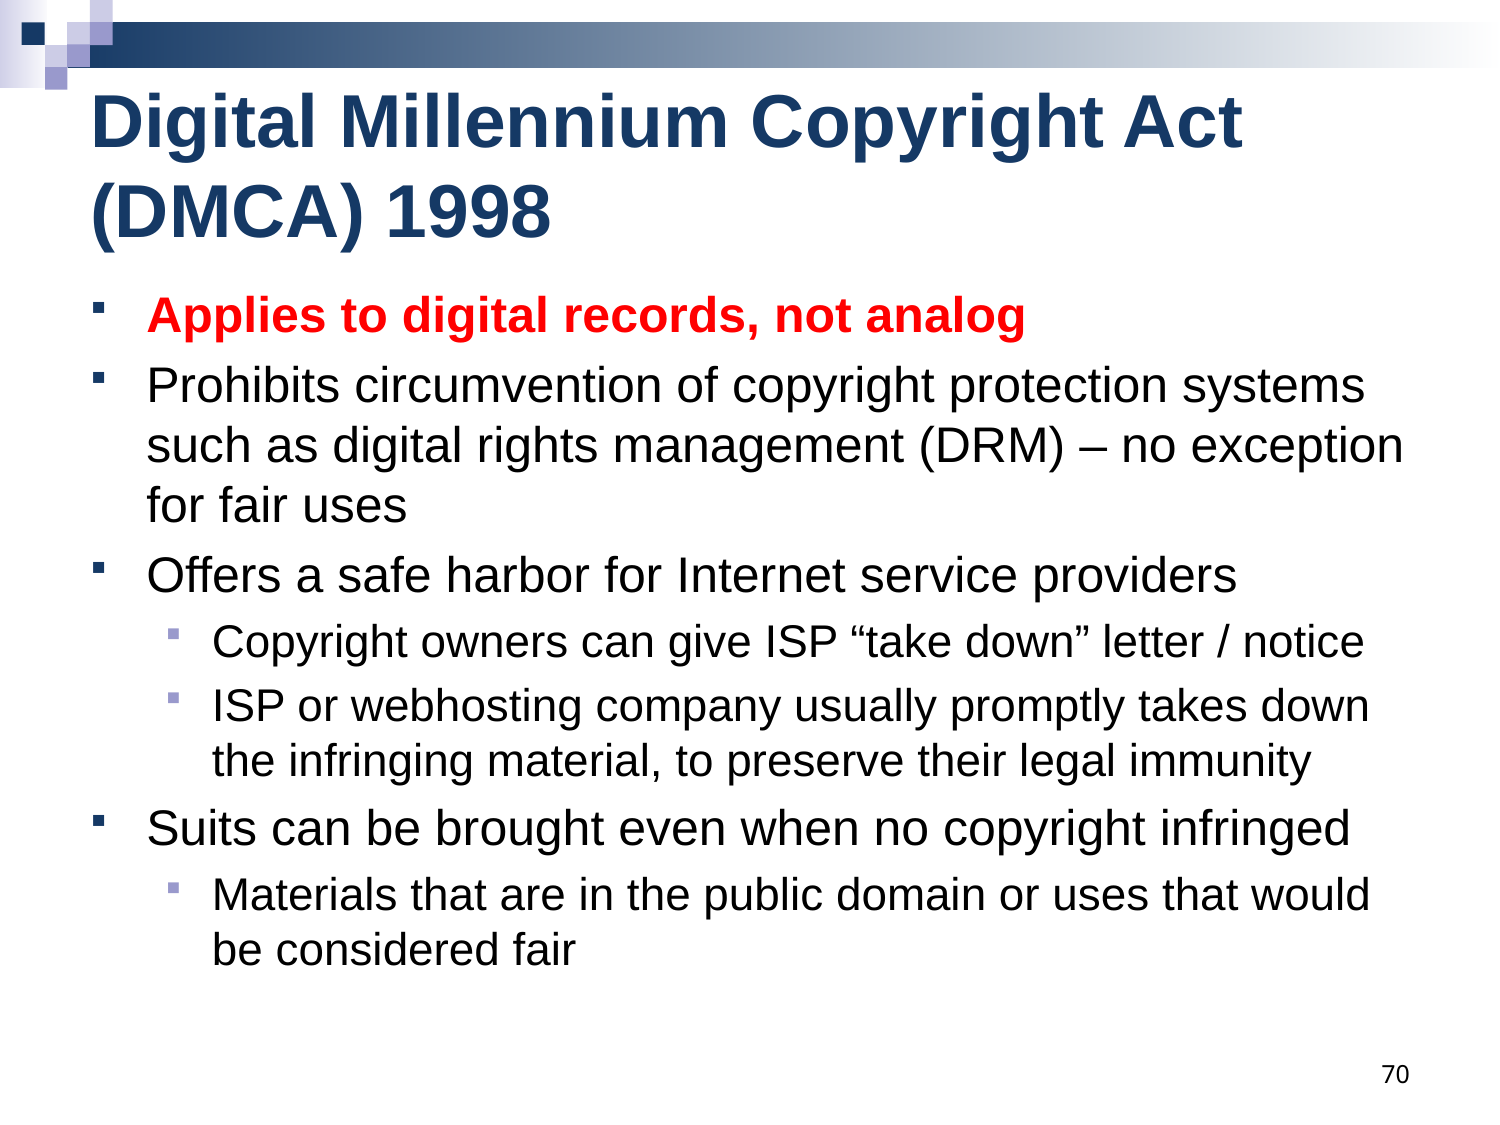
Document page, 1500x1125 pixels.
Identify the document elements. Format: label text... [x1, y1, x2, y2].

title Digital Millennium Copyright Act (DMCA) 1998 [75, 75, 1425, 250]
slide_number 70 [1074, 1025, 1425, 1100]
list Applies to digital records, not analog Prohibits circumvention of copyright protection systems such as digital rights management (DRM) – no exception for fair uses Offers a safe harbor for Internet service providers Copyright owners can give ISP “take down” letter / notice ISP or webhosting company usually promptly takes down the infringing material, to preserve their legal immunity Suits can be brought even when no copyright infringed Materials that are in the public domain or uses that would be considered fair [75, 275, 1425, 1025]
